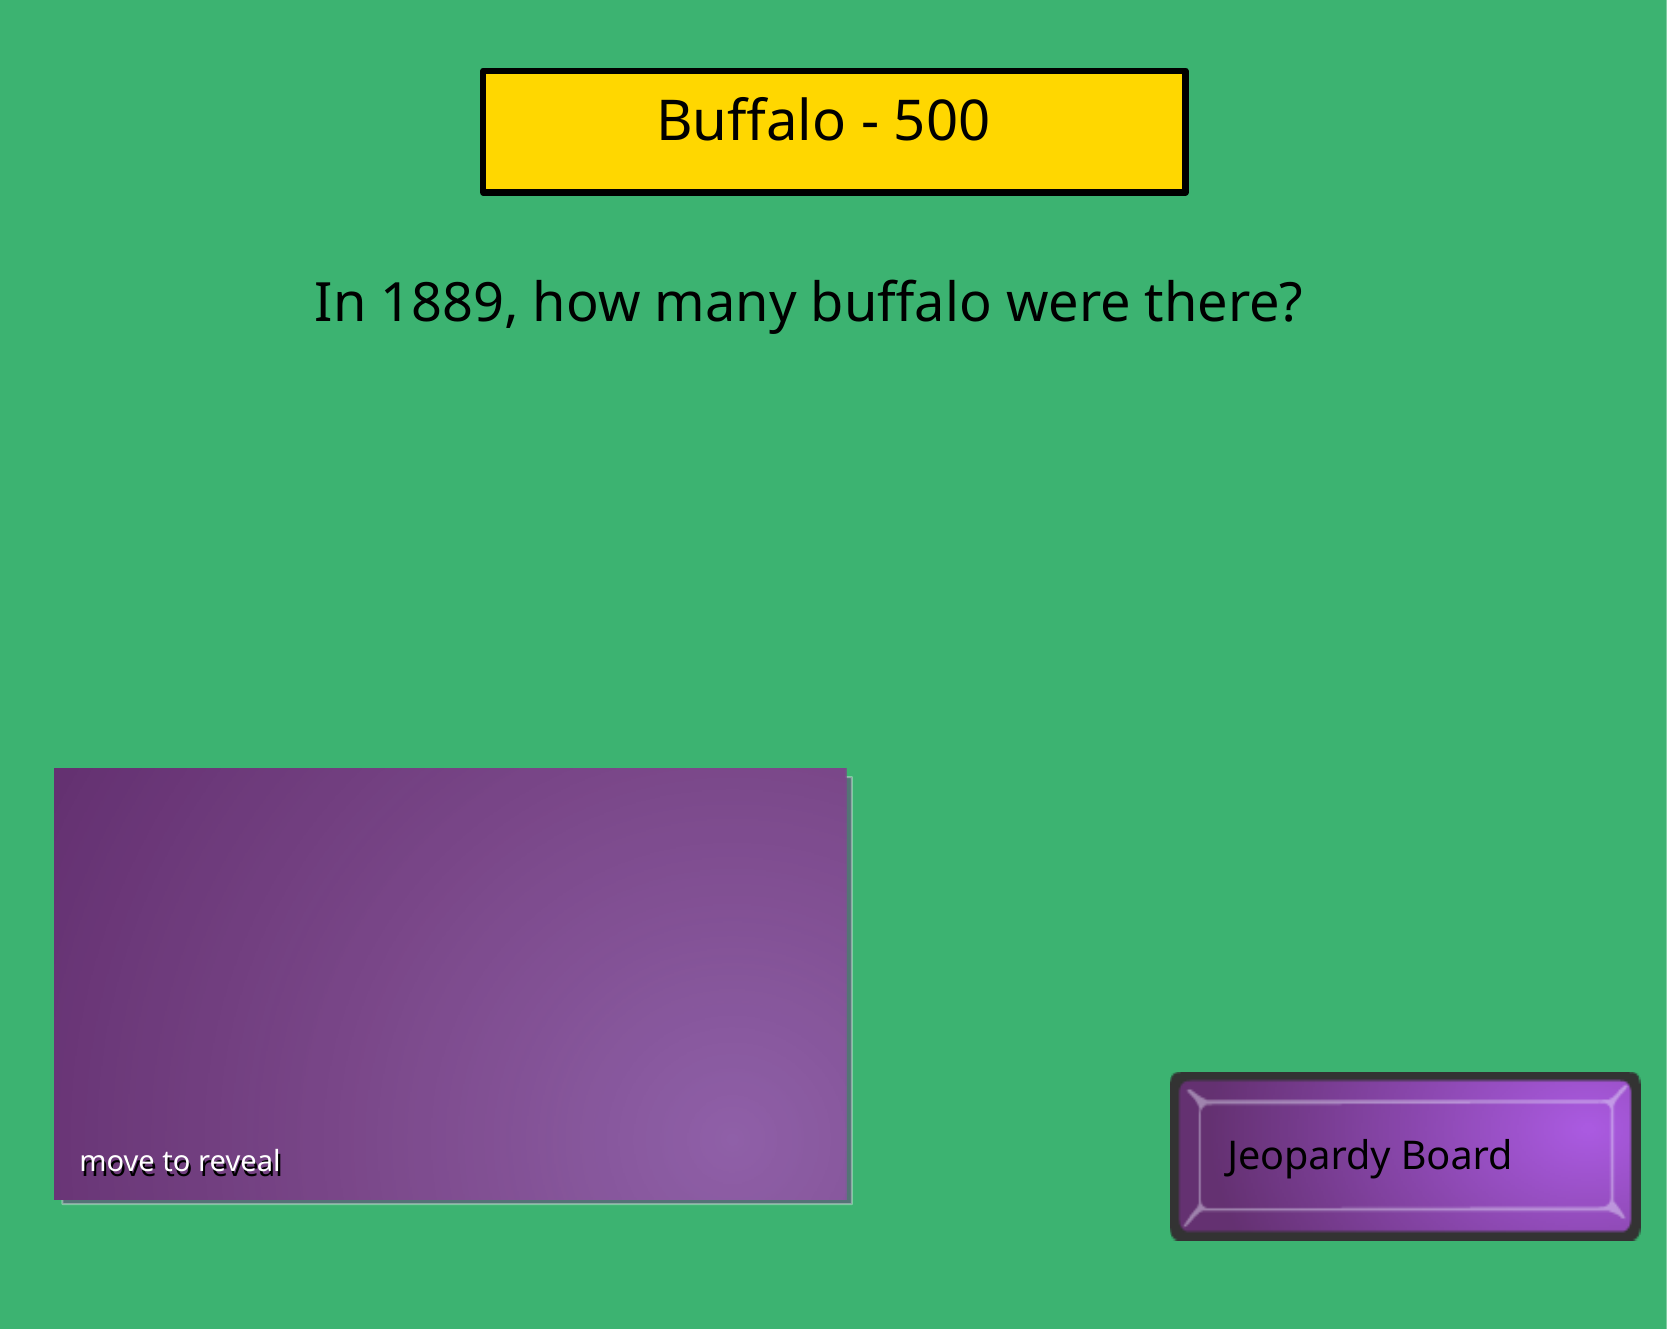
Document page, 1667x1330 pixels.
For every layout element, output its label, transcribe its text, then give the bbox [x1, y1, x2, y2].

text_box In 1889, how many buffalo were there? [299, 260, 1413, 341]
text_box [1170, 1072, 1641, 1242]
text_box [53, 768, 853, 1205]
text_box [483, 70, 1186, 193]
